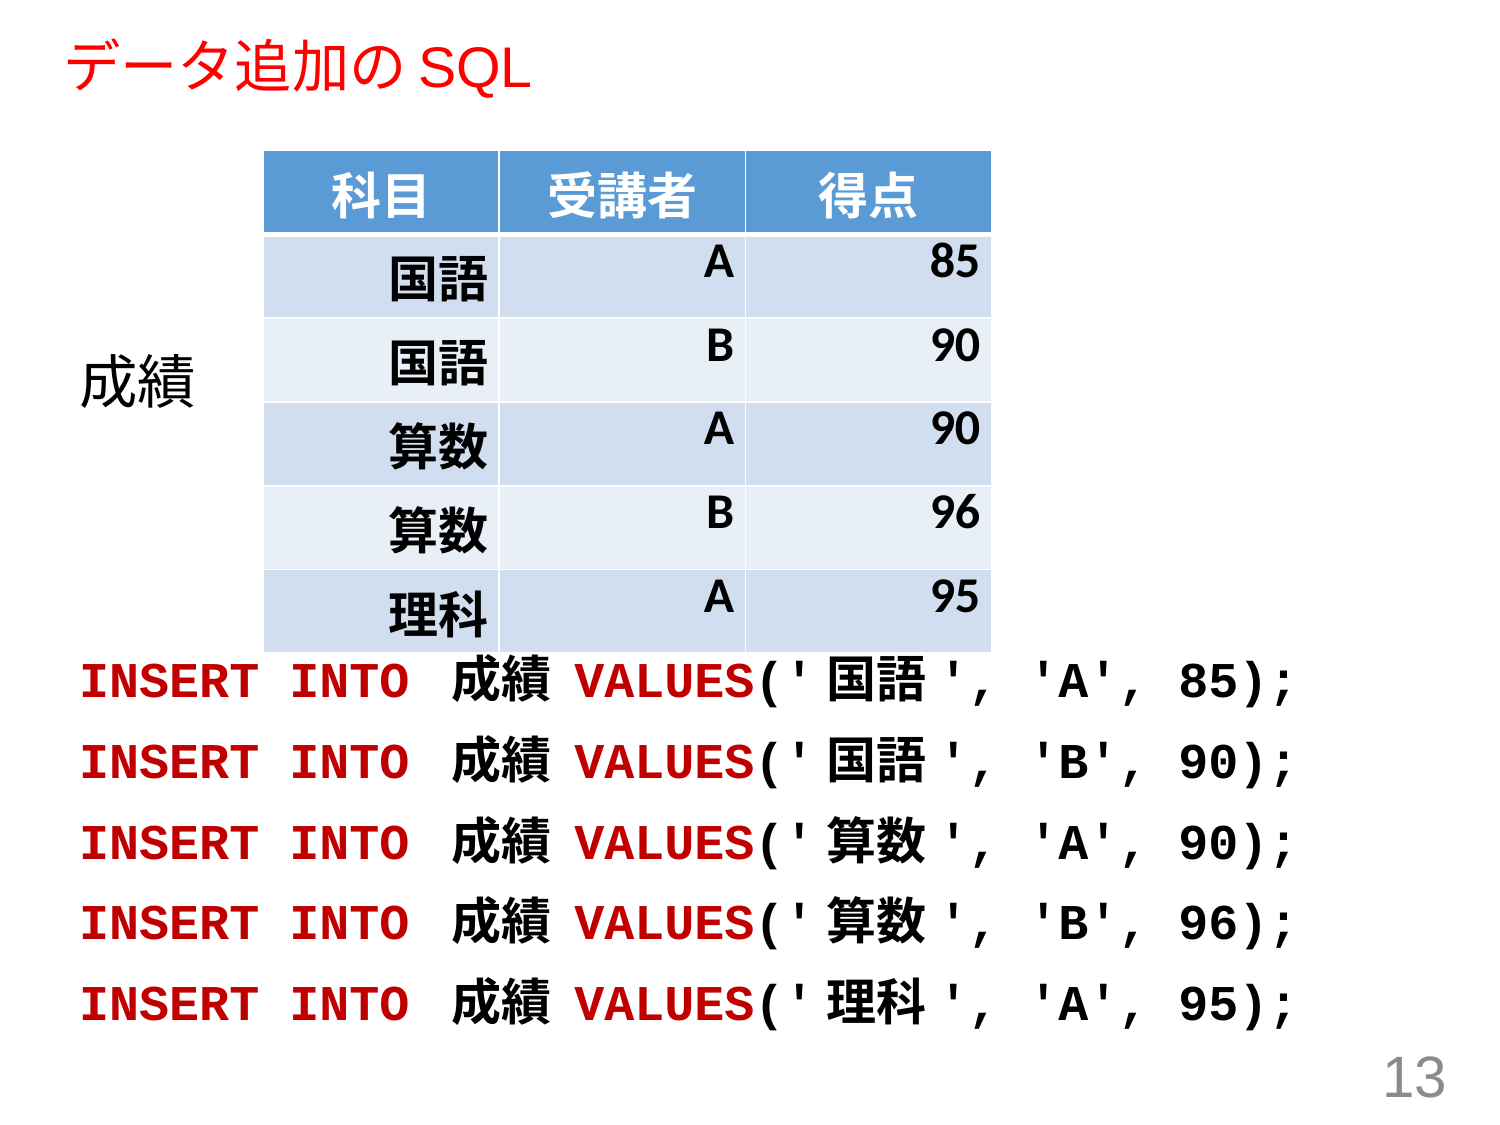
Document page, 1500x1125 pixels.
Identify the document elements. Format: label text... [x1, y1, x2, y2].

table_header 受講者 [500, 151, 745, 232]
table_cell 算数 [264, 487, 498, 569]
text_box 成績 [64, 337, 263, 459]
table_cell 96 [746, 487, 991, 569]
title データ追加のSQL [48, 30, 1436, 108]
table_cell B [500, 487, 745, 569]
table_cell B [500, 319, 745, 401]
table_cell A [500, 570, 745, 652]
table_cell 95 [746, 570, 991, 652]
table_cell 国語 [264, 237, 498, 317]
slide_number 13 [1124, 1044, 1463, 1105]
table_header 科目 [264, 151, 498, 232]
table_cell 理科 [264, 570, 498, 652]
table_header 得点 [746, 151, 991, 232]
table_cell 85 [746, 237, 991, 317]
table_cell A [500, 403, 745, 485]
table_cell 国語 [264, 319, 498, 401]
table_cell A [500, 237, 745, 317]
table_cell 90 [746, 319, 991, 401]
table_cell 90 [746, 403, 991, 485]
table_cell 算数 [264, 403, 498, 485]
list INSERT INTO 成績 VALUES('国語', 'A', 85); INSERT INTO 成績 VALUES('国語', 'B', 90); INSERT INTO 成績 VALUES('算数', 'A', 90); INSERT INTO 成績 VALUES('算数', 'B', 96); INSERT INTO 成績 VALUES('理科', 'A', 95); [64, 639, 1453, 1045]
